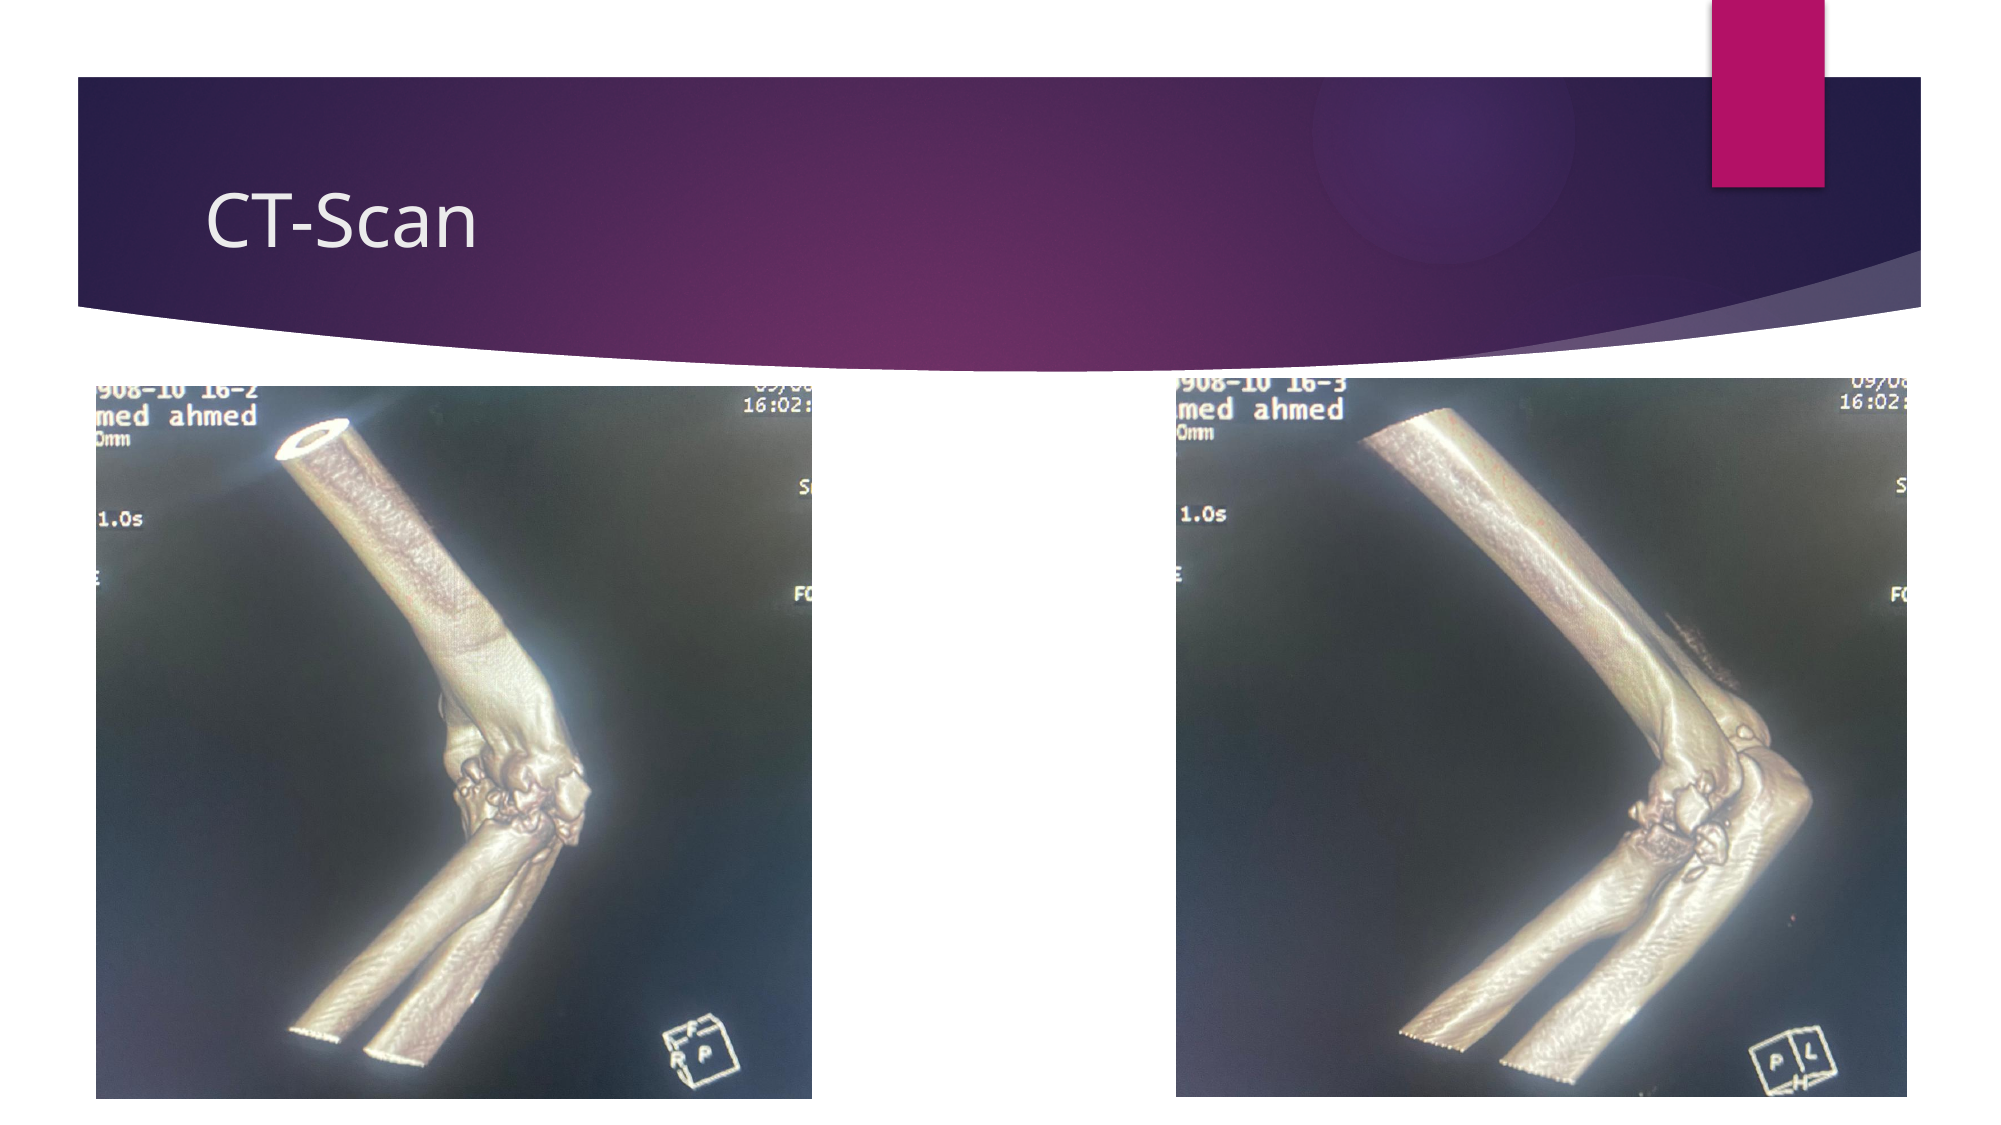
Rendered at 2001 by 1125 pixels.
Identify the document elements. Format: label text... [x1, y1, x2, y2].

title CT-Scan [189, 159, 1627, 276]
picture [96, 386, 812, 1099]
picture [1176, 378, 1907, 1097]
